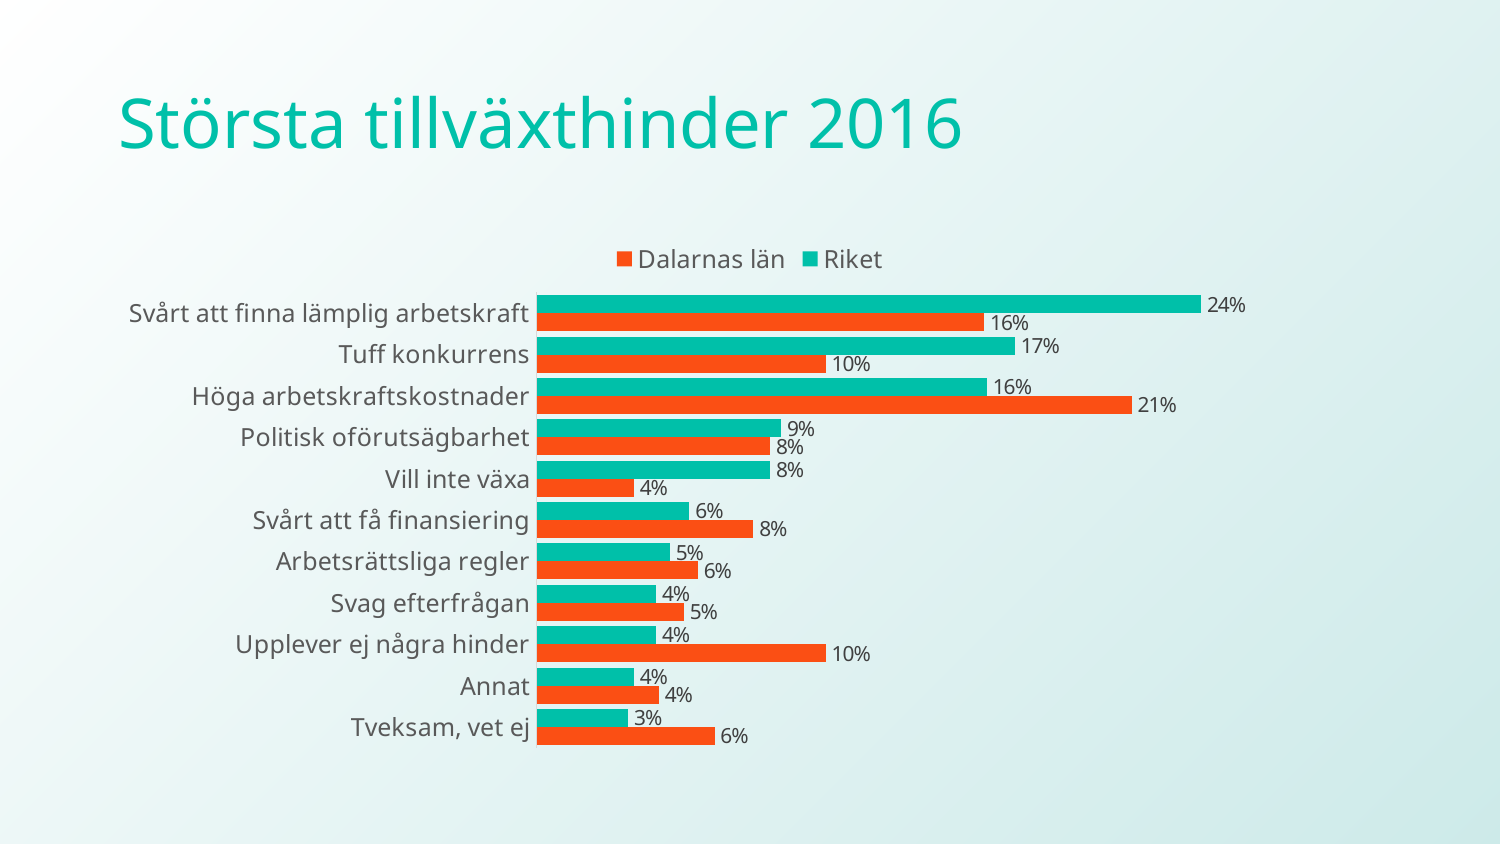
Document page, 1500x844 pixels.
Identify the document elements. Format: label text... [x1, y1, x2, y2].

title Största tillväxthinder 2016 [103, 44, 1397, 208]
chart [103, 224, 1397, 759]
